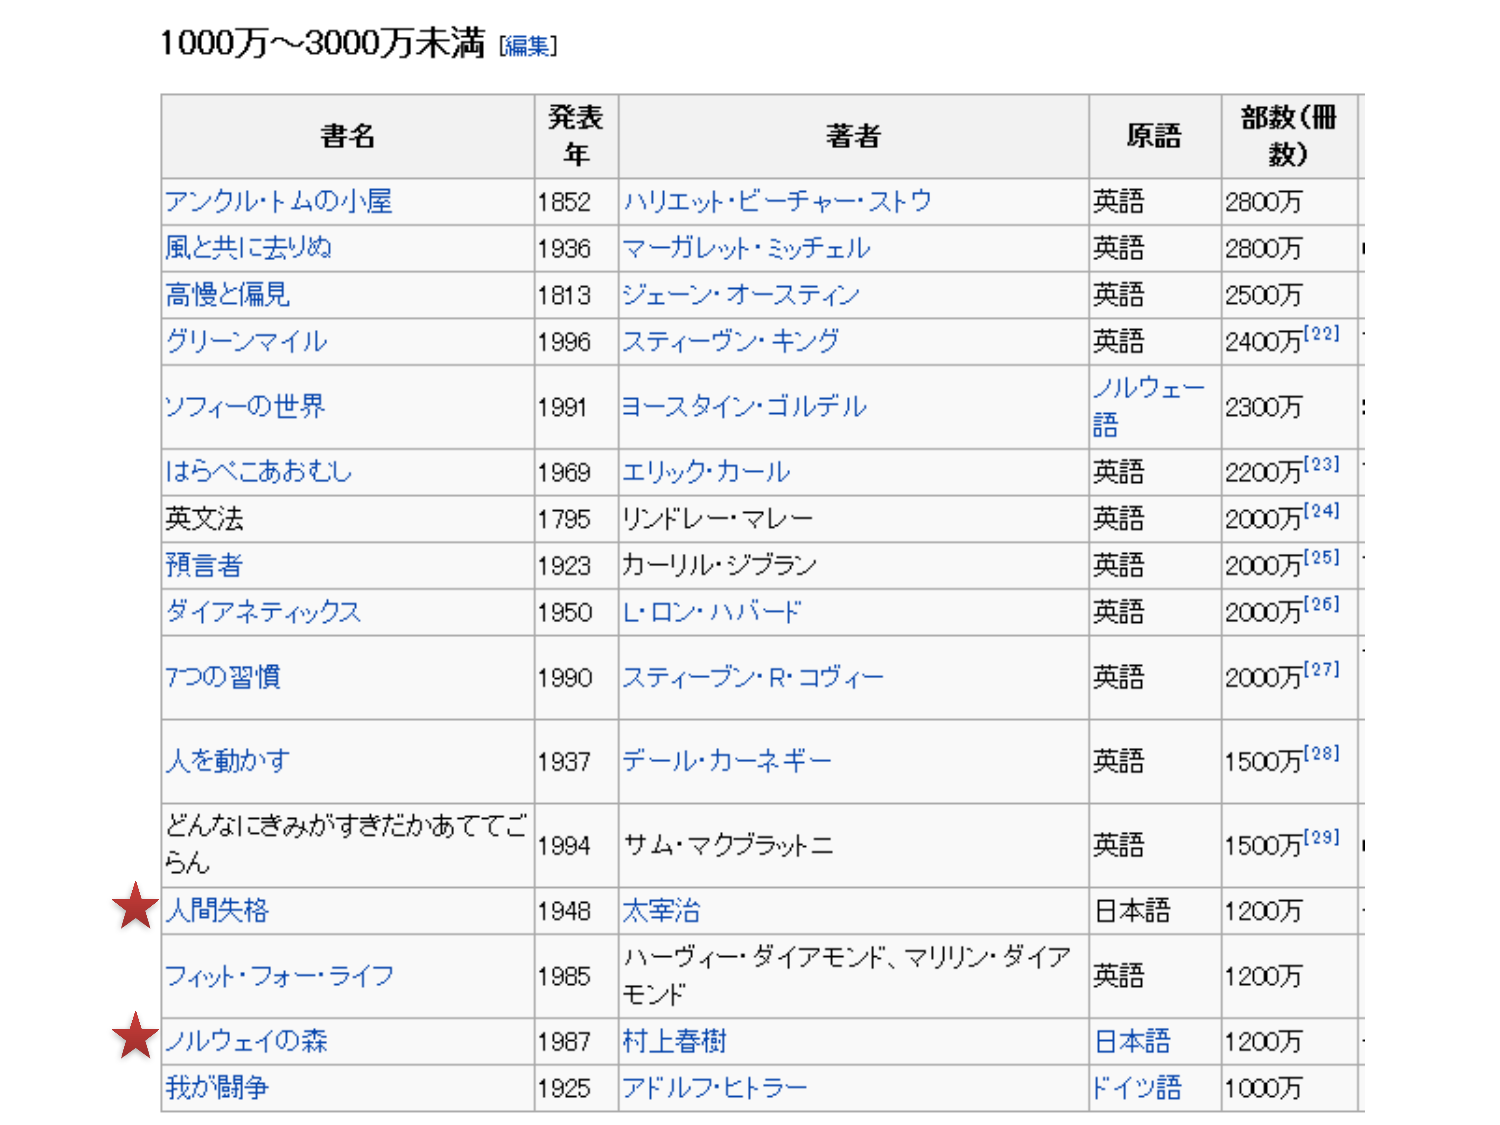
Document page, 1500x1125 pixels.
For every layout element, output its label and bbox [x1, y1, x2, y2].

text_box [112, 881, 154, 929]
picture [159, 22, 1365, 1124]
text_box [112, 1011, 154, 1059]
